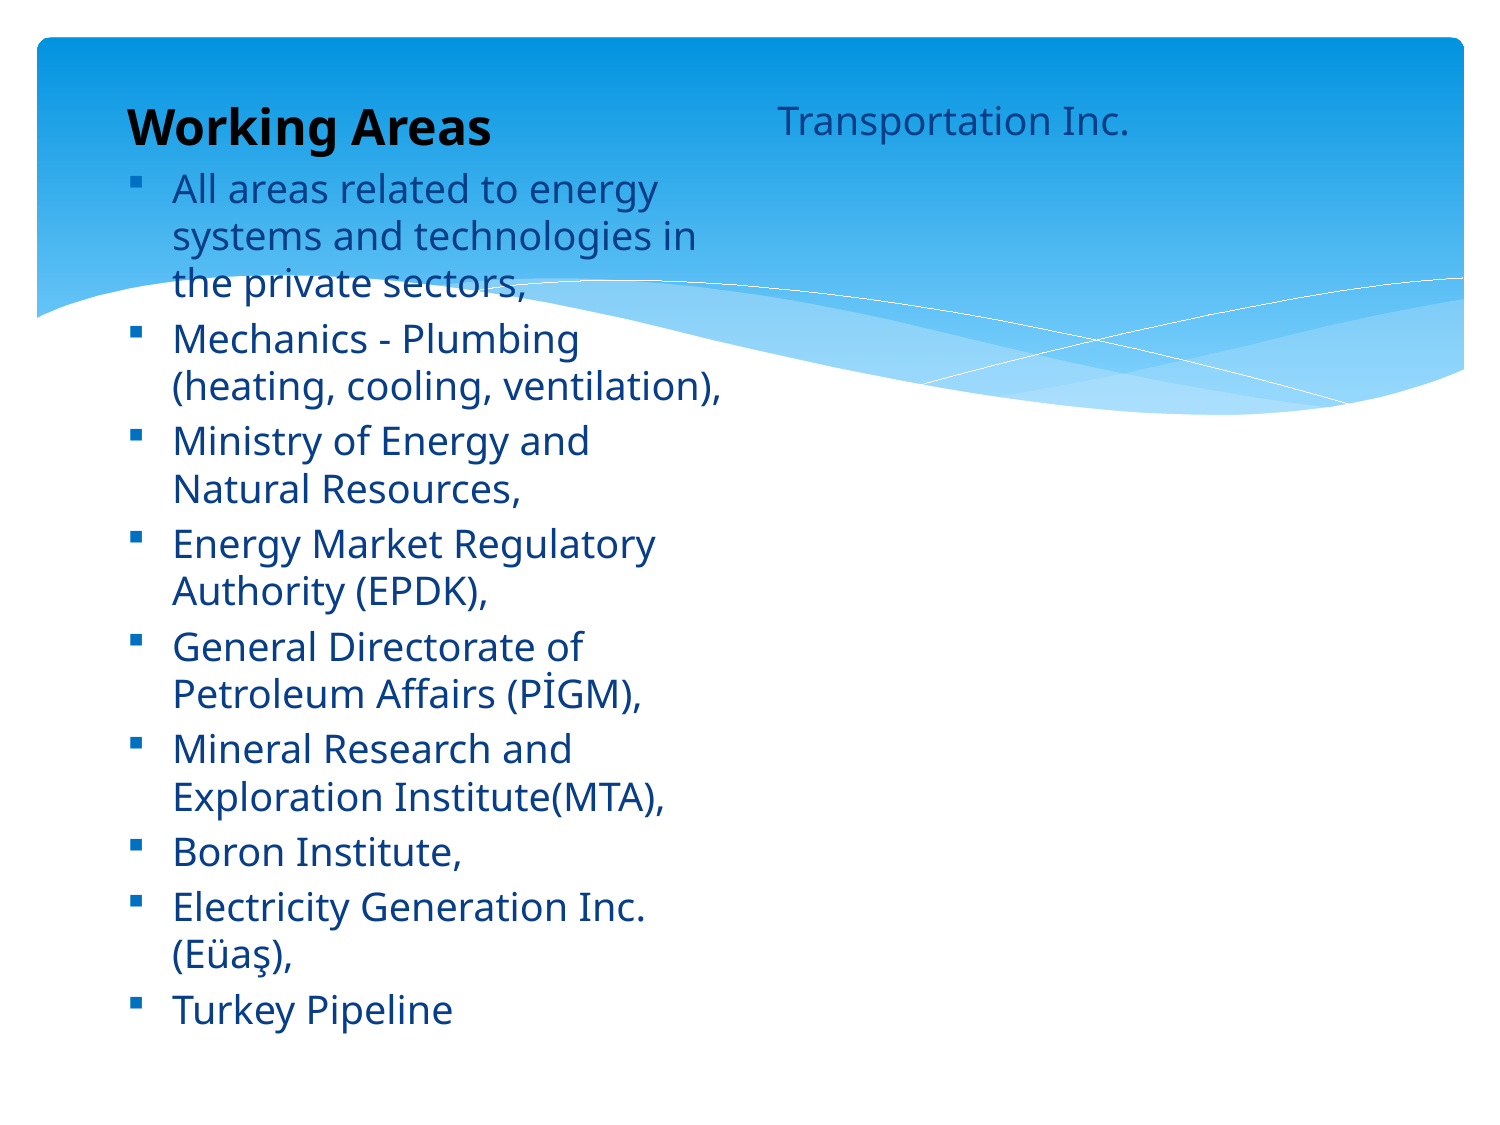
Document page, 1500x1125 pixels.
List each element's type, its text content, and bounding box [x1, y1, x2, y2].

list Working Areas All areas related to energy systems and technologies in the private sectors, Mechanics - Plumbing (heating, cooling, ventilation), Ministry of Energy and Natural Resources, Energy Market Regulatory Authority (EPDK), General Directorate of Petroleum Affairs (PİGM), Mineral Research and Exploration Institute(MTA), Boron Institute, Electricity Generation Inc. (Eüaş), Turkey Pipeline Transportation Inc. [112, 88, 1353, 1064]
